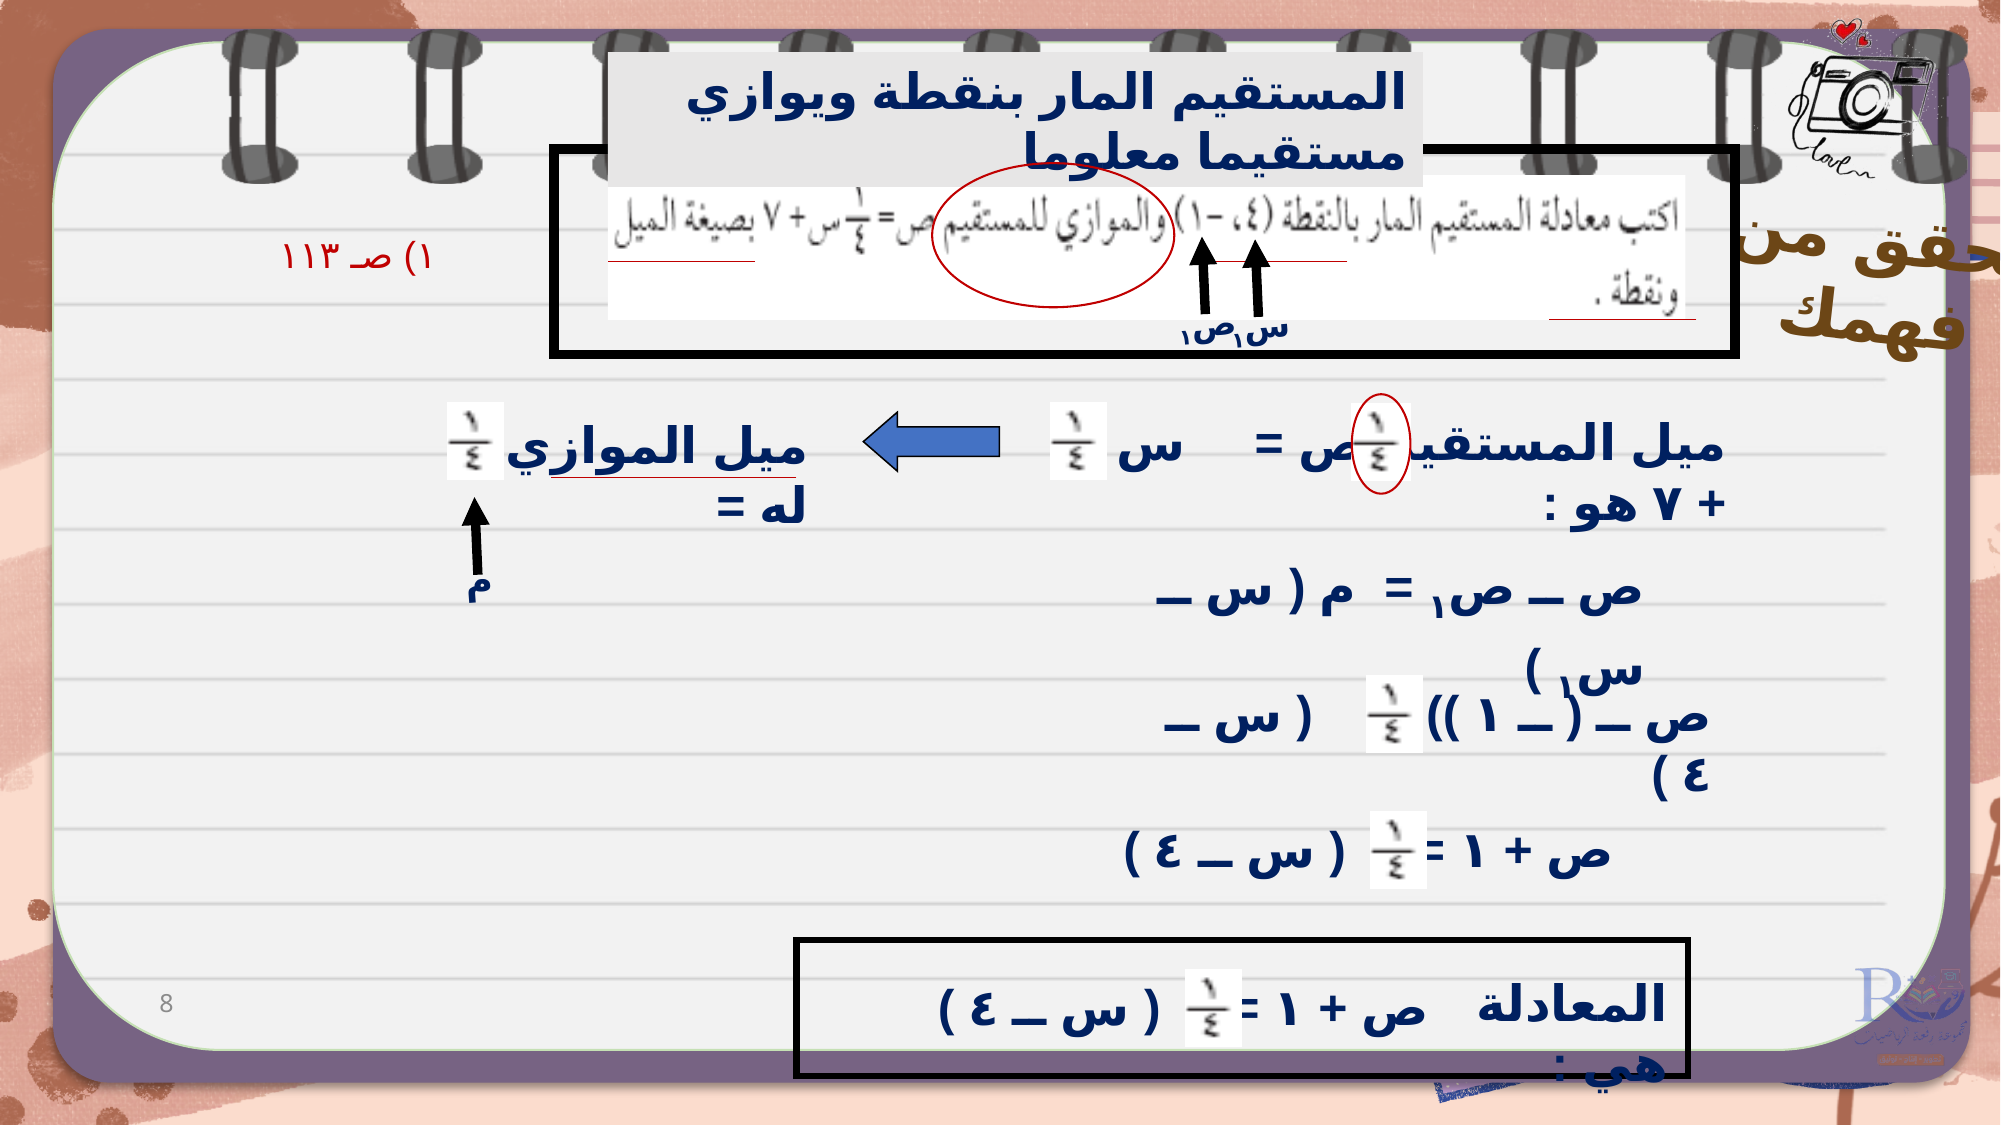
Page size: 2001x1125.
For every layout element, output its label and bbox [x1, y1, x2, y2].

text_box [1097, 402, 1742, 481]
text_box [1138, 674, 1728, 753]
text_box [53, 42, 2000, 1097]
text_box [1200, 239, 1313, 350]
text_box [419, 497, 533, 610]
text_box [1147, 236, 1260, 347]
text_box [855, 968, 1444, 1047]
text_box [1040, 810, 1629, 889]
text_box [71, 27, 1016, 42]
picture [0, 0, 2001, 1125]
